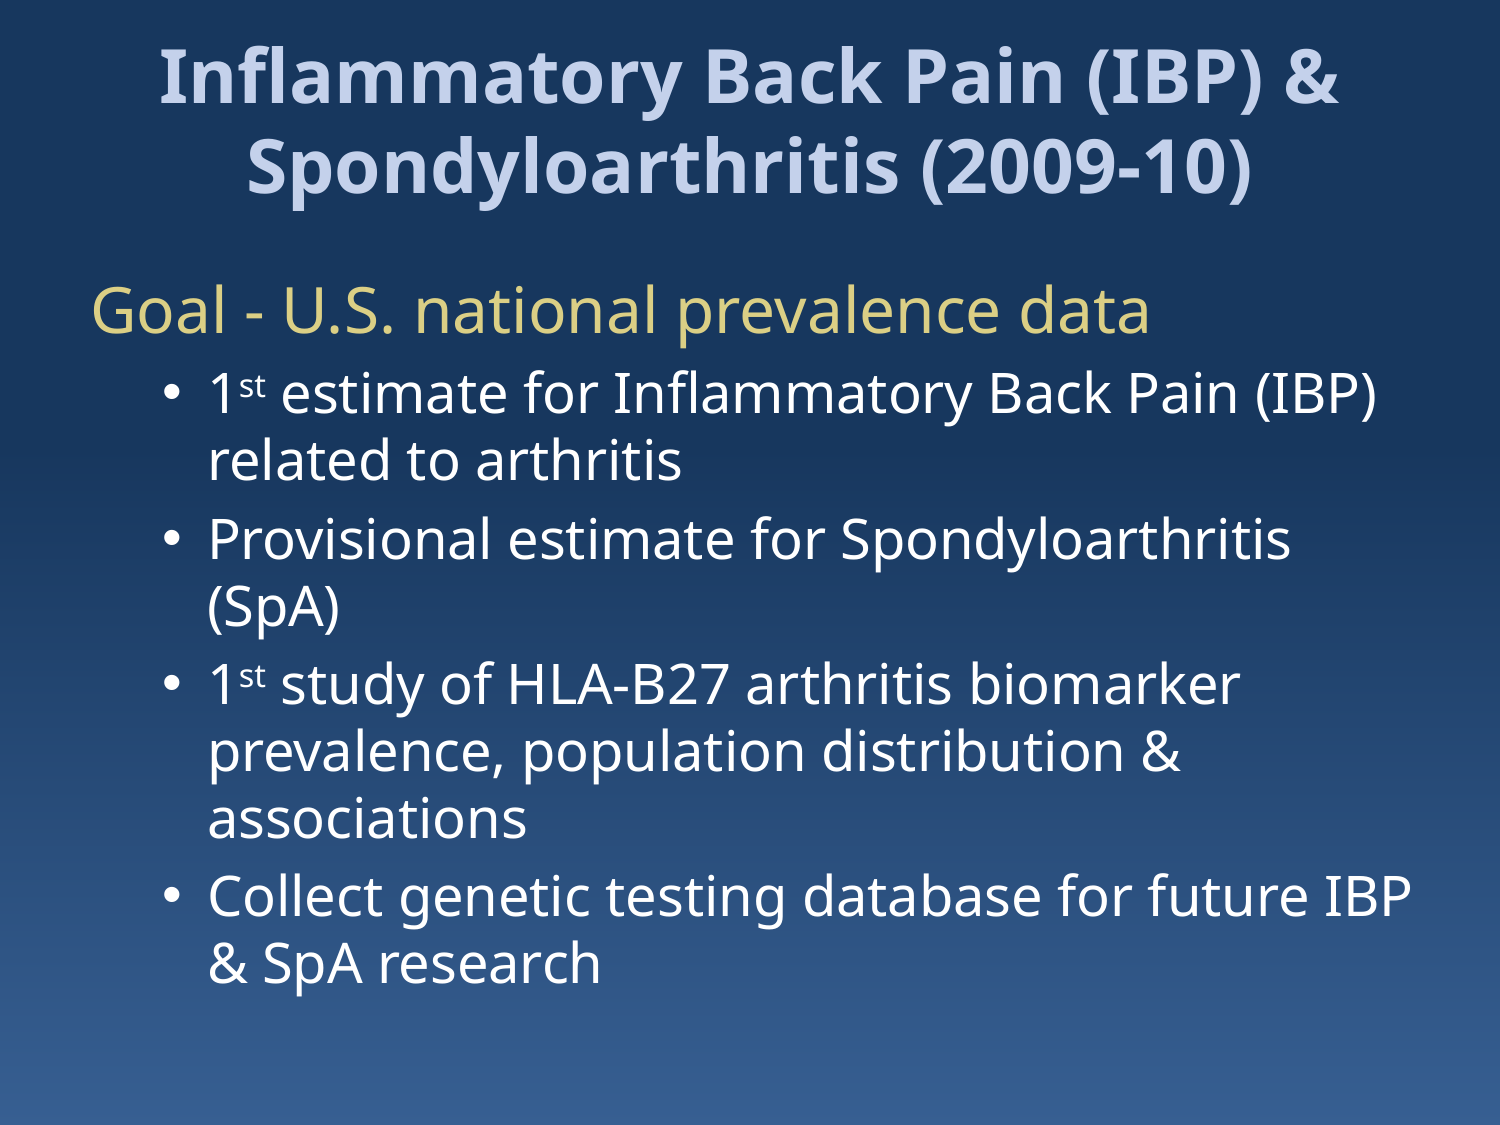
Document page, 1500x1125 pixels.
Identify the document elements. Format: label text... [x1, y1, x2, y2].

list Goal - U.S. national prevalence data 1st estimate for Inflammatory Back Pain (IBP) related to arthritis Provisional estimate for Spondyloarthritis (SpA) 1st study of HLA-B27 arthritis biomarker prevalence, population distribution & associations Collect genetic testing database for future IBP & SpA research [75, 262, 1450, 1005]
title Inflammatory Back Pain (IBP) & Spondyloarthritis (2009-10) [75, 24, 1425, 213]
